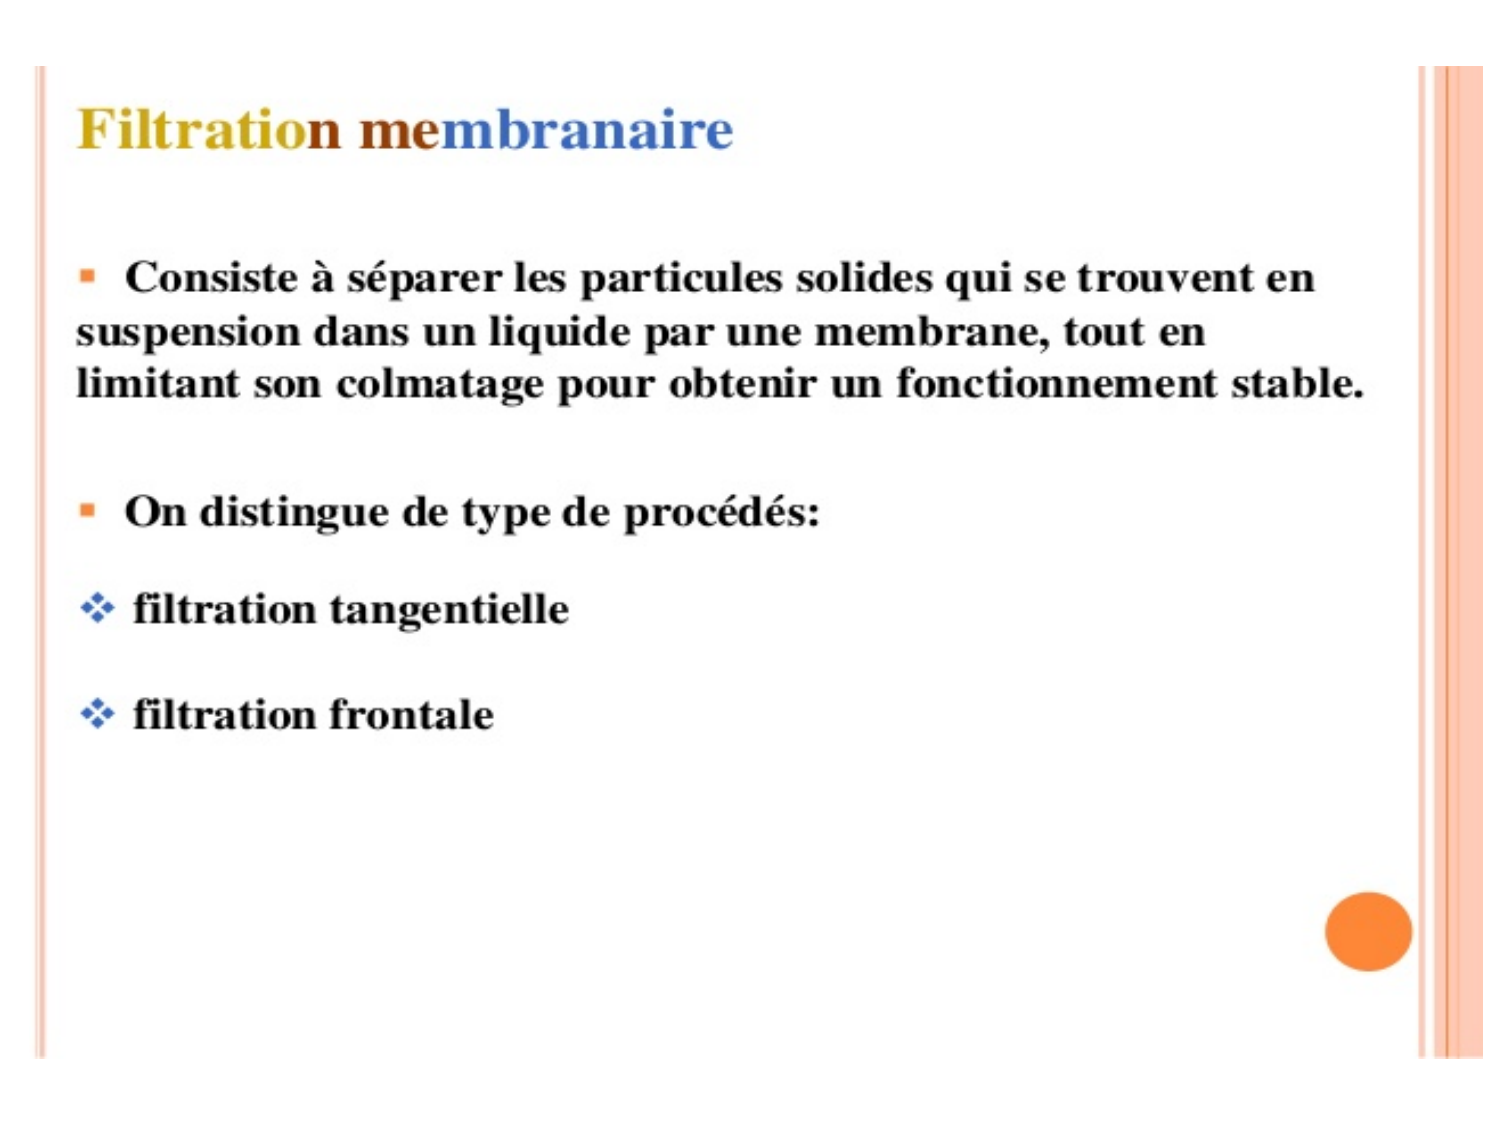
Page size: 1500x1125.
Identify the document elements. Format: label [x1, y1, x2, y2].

picture [29, 66, 1483, 1059]
